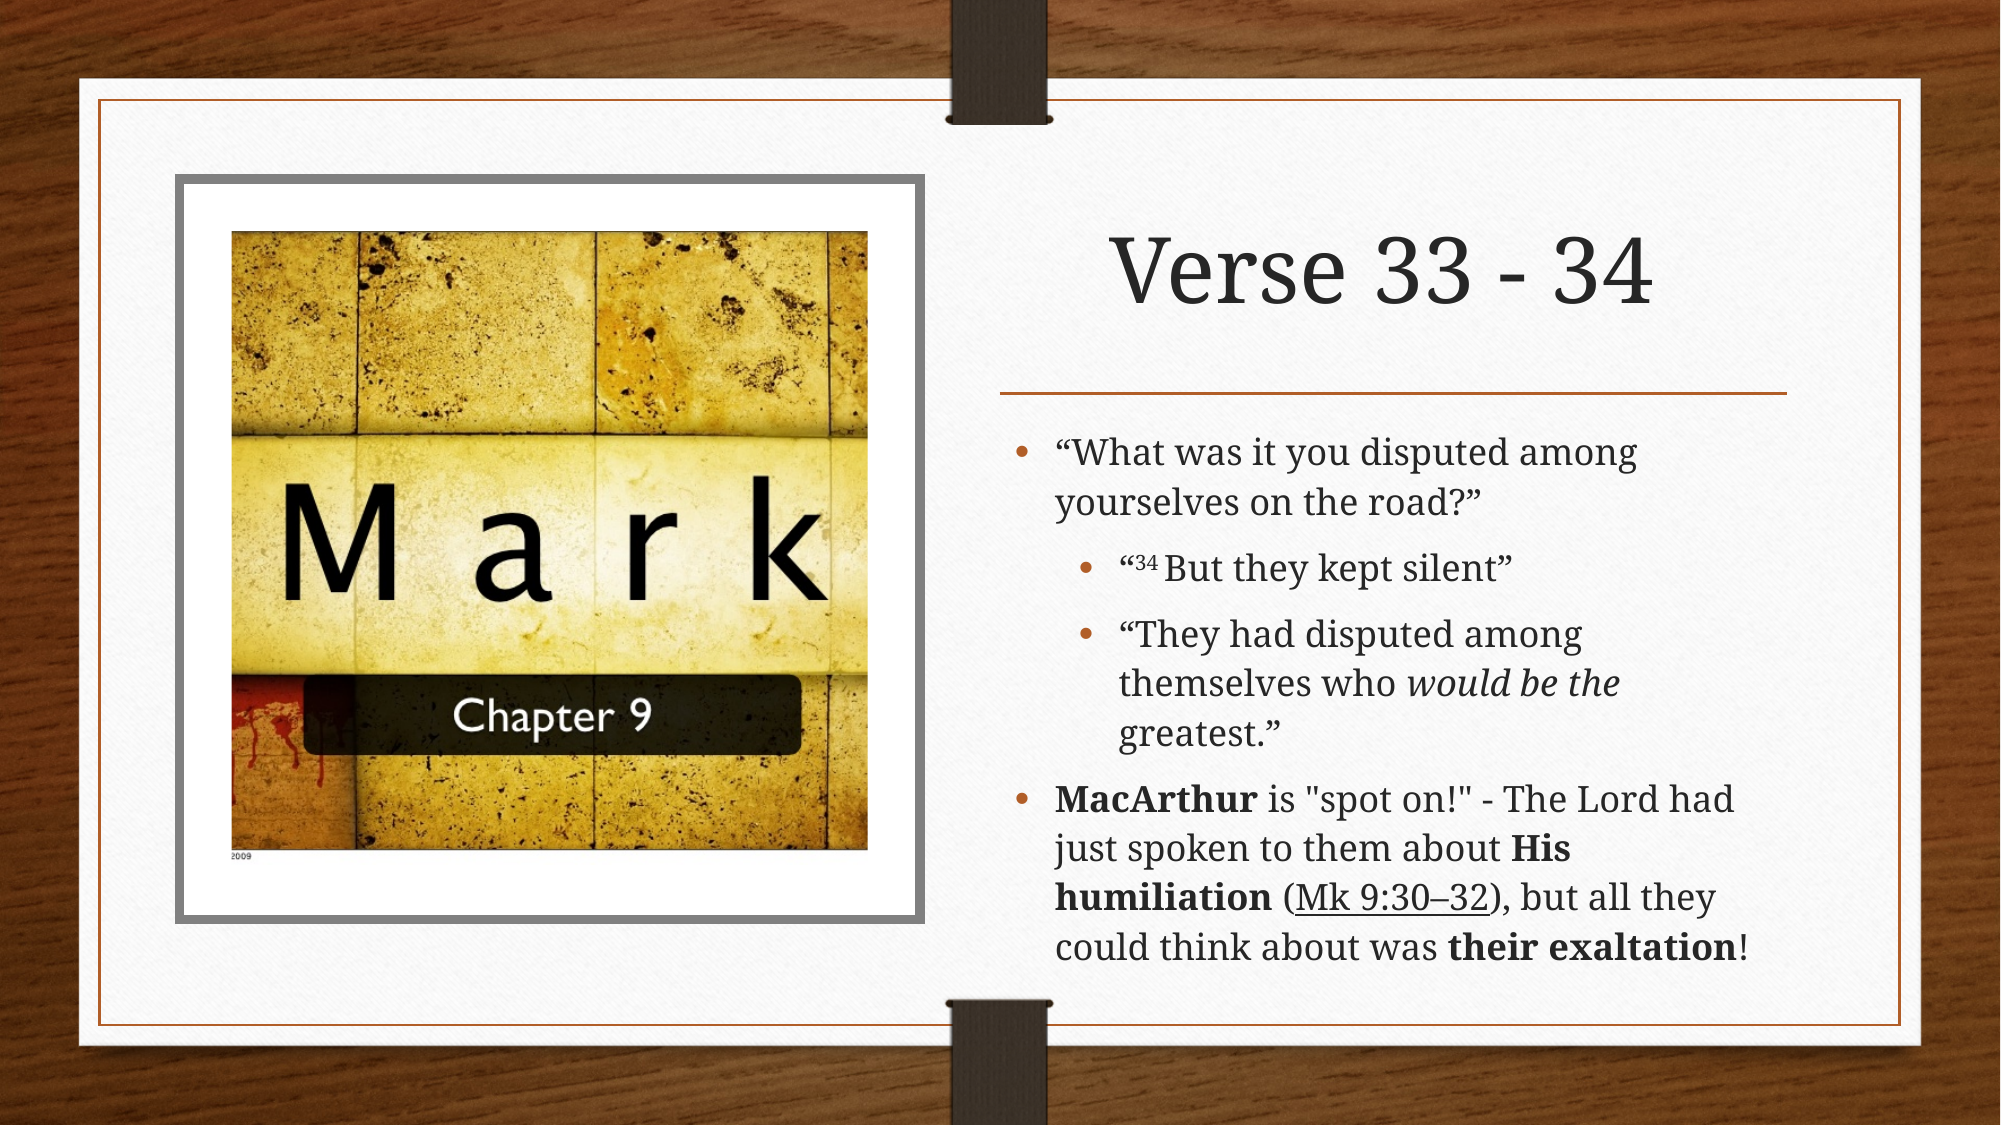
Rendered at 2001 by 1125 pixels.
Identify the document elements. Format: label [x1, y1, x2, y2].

picture [231, 231, 868, 865]
text_box [0, 0, 2000, 1125]
